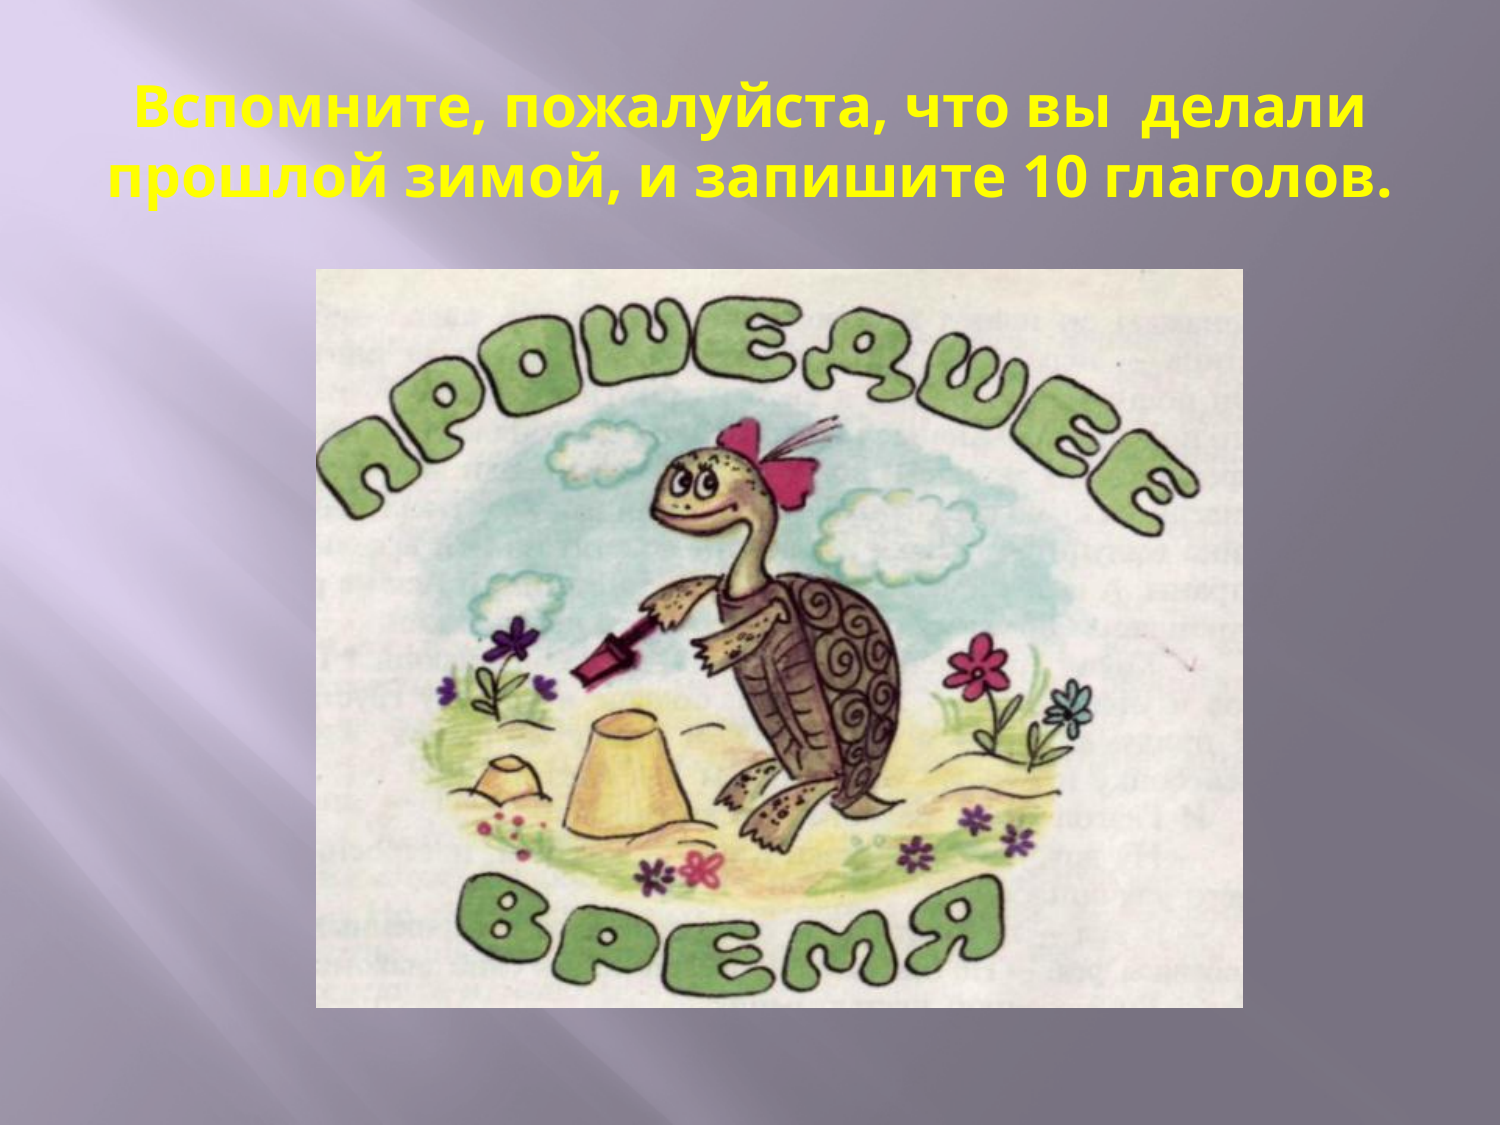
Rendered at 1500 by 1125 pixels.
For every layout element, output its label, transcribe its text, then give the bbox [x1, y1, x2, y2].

title Вспомните, пожалуйста, что вы делали прошлой зимой, и запишите 10 глаголов. [75, 45, 1425, 233]
picture [316, 269, 1243, 1008]
